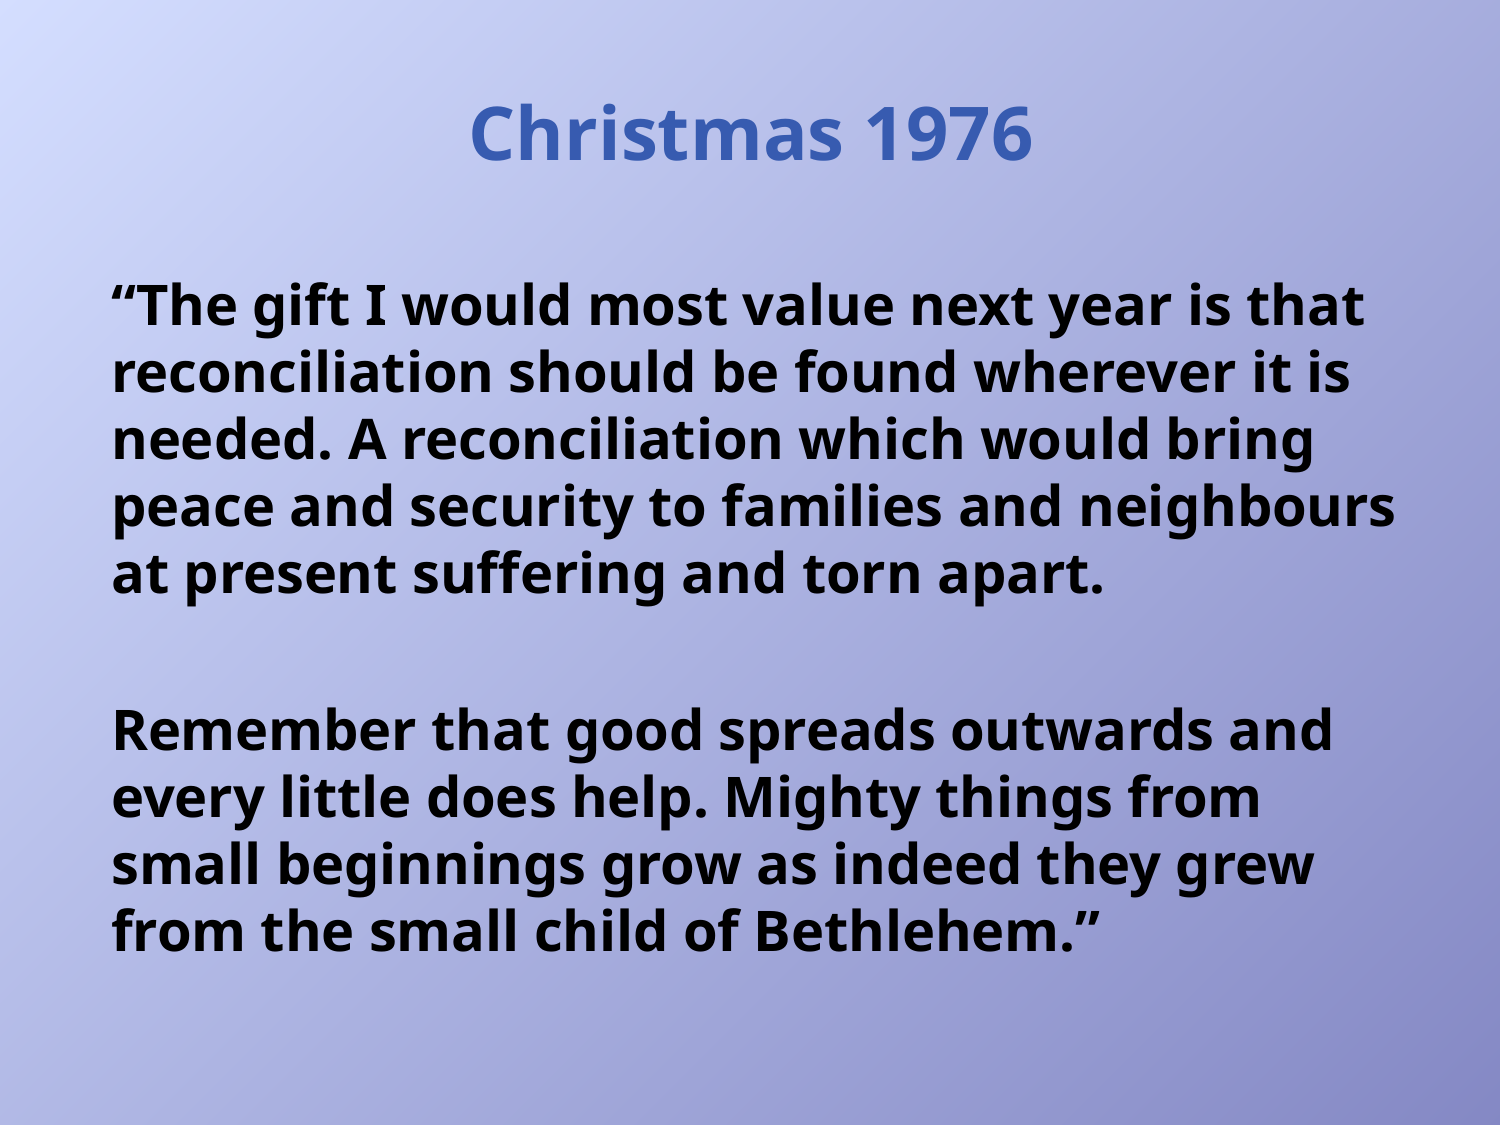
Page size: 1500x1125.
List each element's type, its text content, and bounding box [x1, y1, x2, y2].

title Christmas 1976 [76, 78, 1427, 266]
list “The gift I would most value next year is that reconciliation should be found wherever it is needed. A reconciliation which would bring peace and security to families and neighbours at present suffering and torn apart. Remember that good spreads outwards and every little does help. Mighty things from small beginnings grow as indeed they grew from the small child of Bethlehem.” [74, 262, 1426, 1036]
